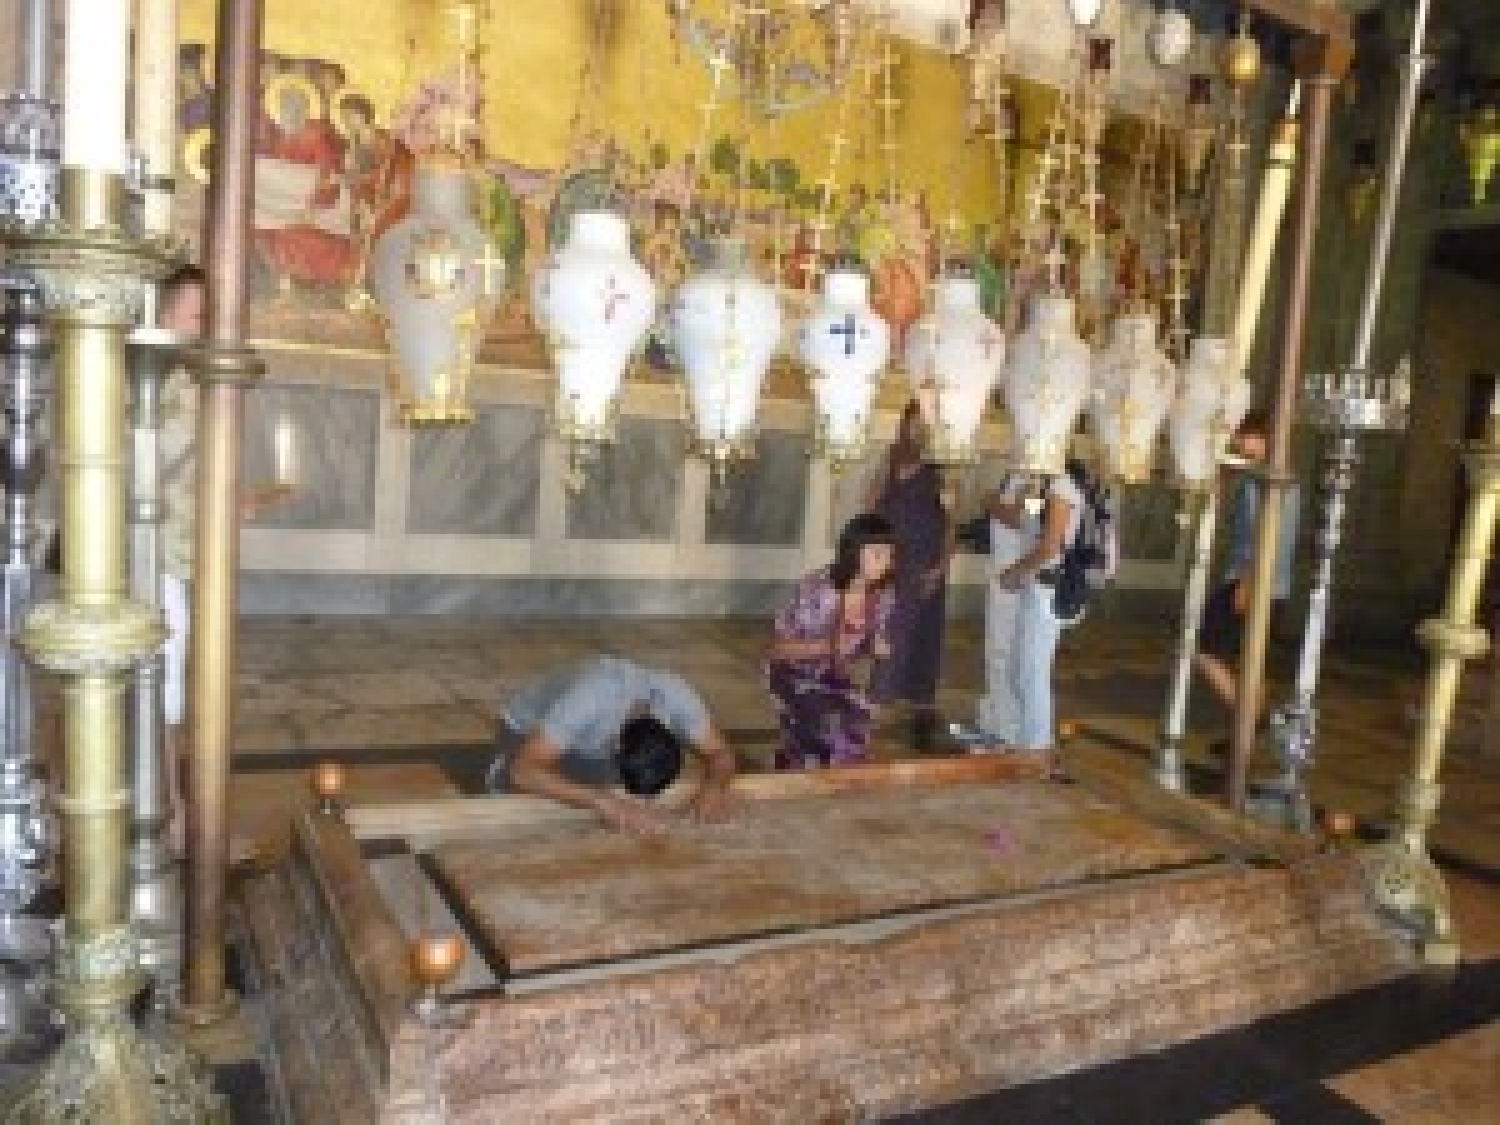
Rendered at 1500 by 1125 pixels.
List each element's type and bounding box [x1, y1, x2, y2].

list [0, 0, 1500, 1125]
